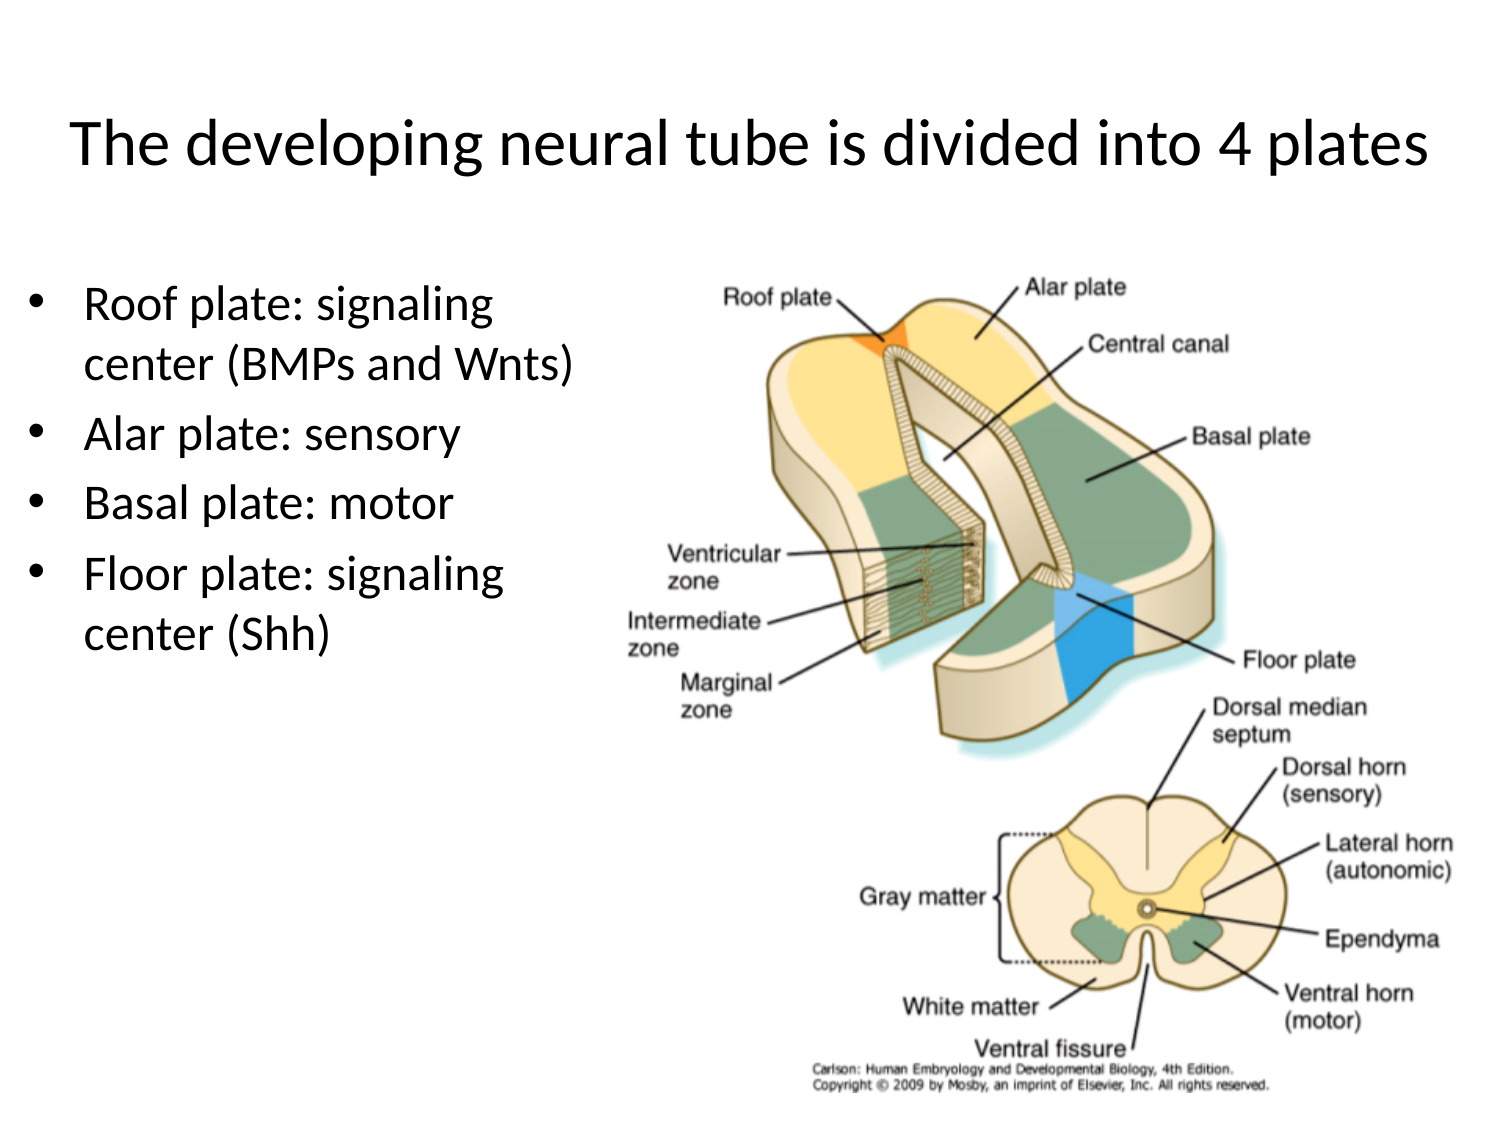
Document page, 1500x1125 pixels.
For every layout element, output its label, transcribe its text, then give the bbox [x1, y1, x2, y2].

picture [624, 274, 1458, 1093]
list Roof plate: signaling center (BMPs and Wnts) Alar plate: sensory Basal plate: motor Floor plate: signaling center (Shh) [12, 262, 613, 1005]
title The developing neural tube is divided into 4 plates [0, 45, 1500, 233]
